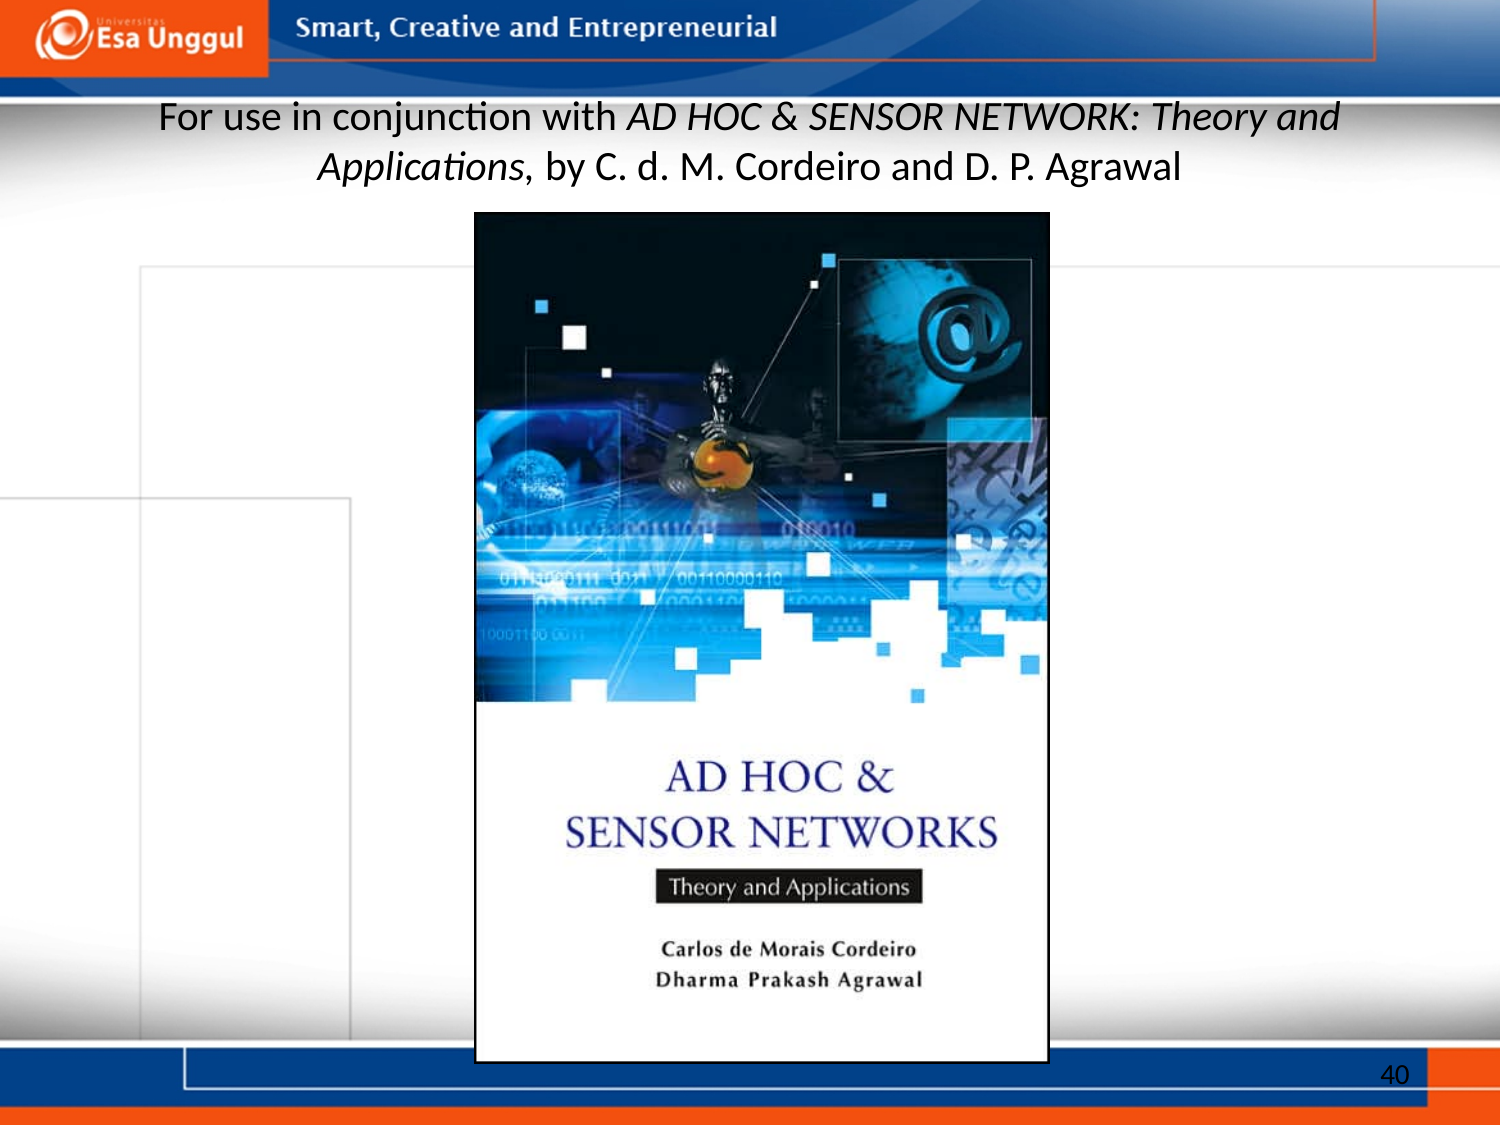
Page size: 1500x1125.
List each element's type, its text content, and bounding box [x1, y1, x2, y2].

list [474, 212, 1050, 1065]
title For use in conjunction with AD HOC & SENSOR NETWORK: Theory and Applications, by C. d. M. Cordeiro and D. P. Agrawal [75, 45, 1425, 233]
picture [0, 0, 1500, 1125]
slide_number 40 [1074, 1042, 1425, 1103]
